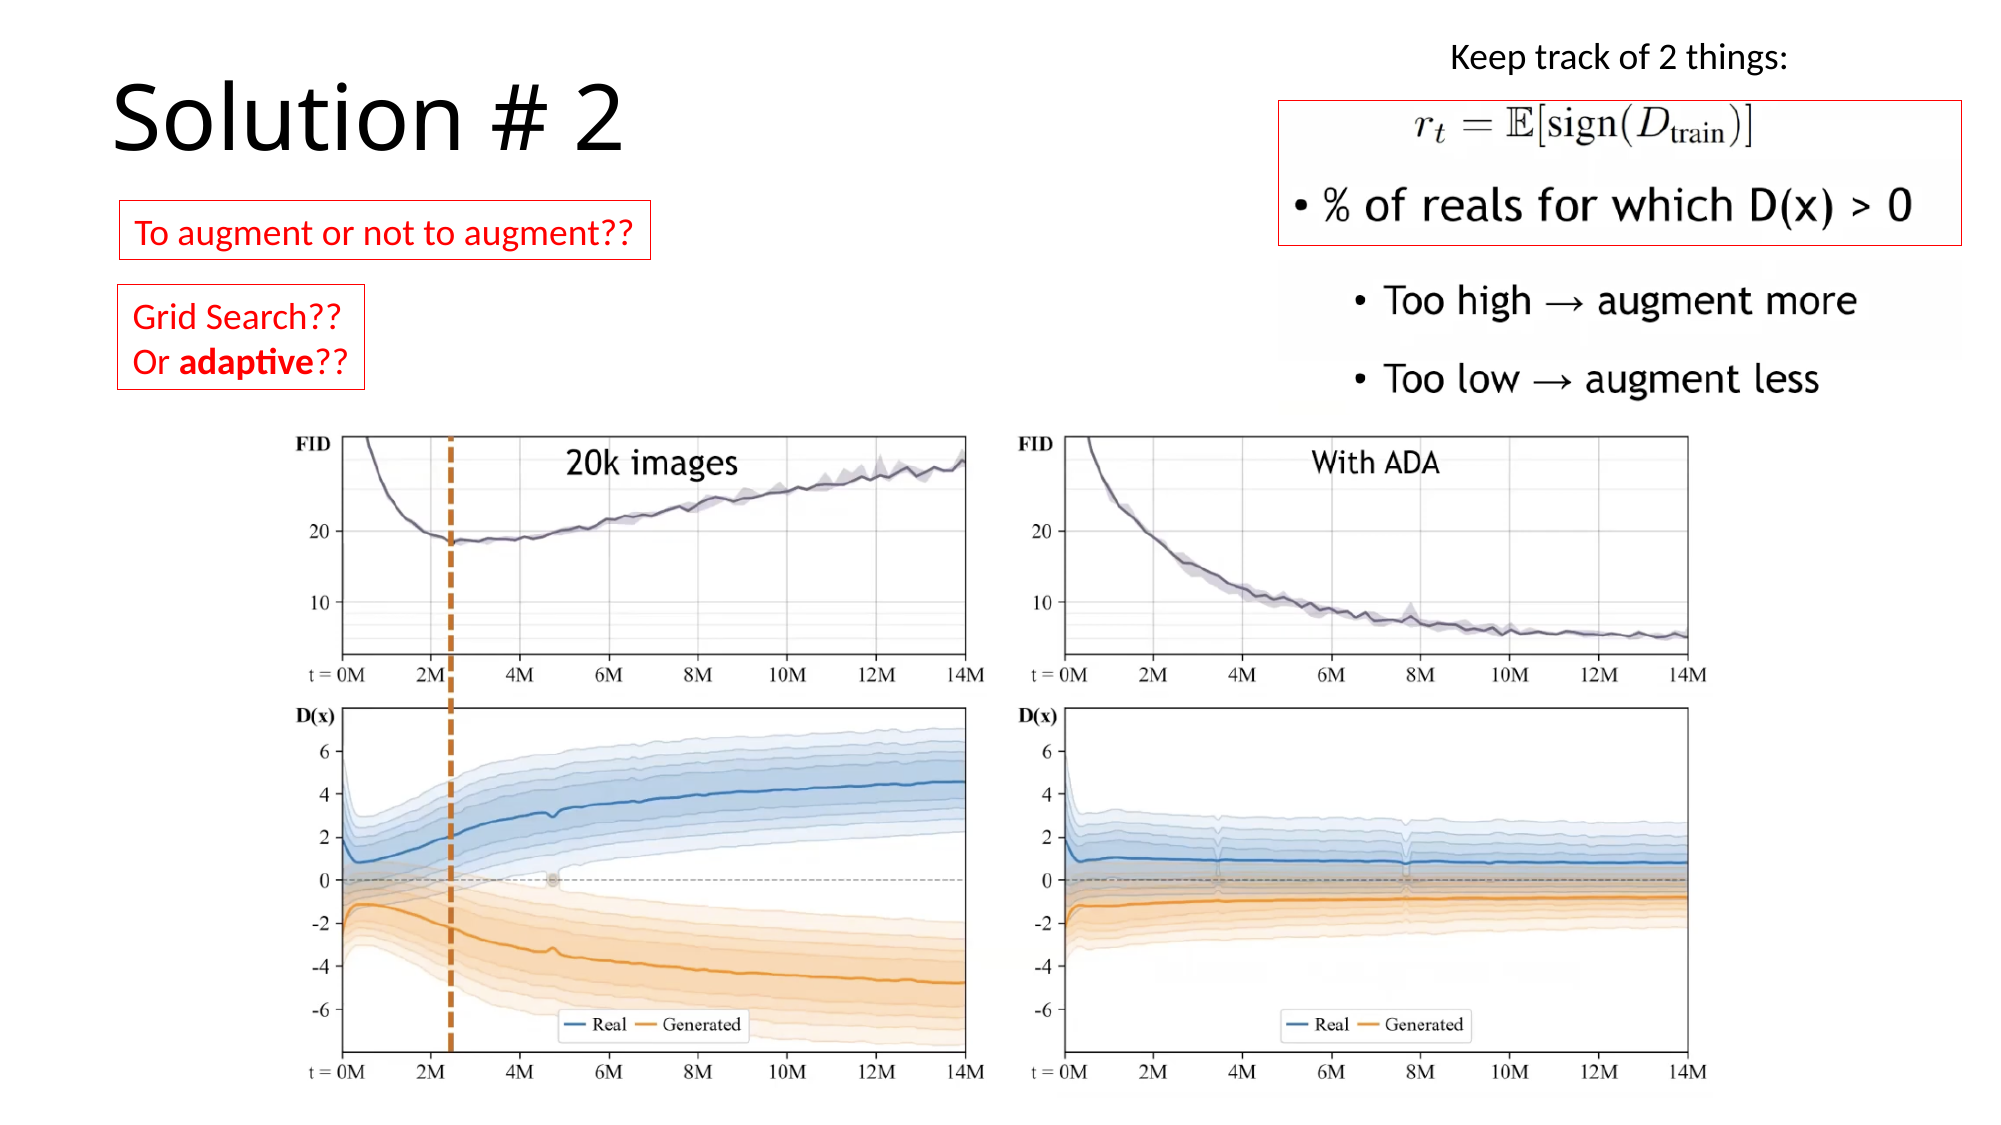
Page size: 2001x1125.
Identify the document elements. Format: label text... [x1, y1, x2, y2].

text_box Keep track of 2 things: [1435, 24, 1805, 85]
title Solution # 2 [96, 59, 1900, 182]
picture [278, 260, 1962, 1112]
text_box Grid Search?? Or adaptive?? [117, 284, 365, 390]
text_box To augment or not to augment?? [119, 200, 651, 260]
picture [1278, 100, 1962, 246]
